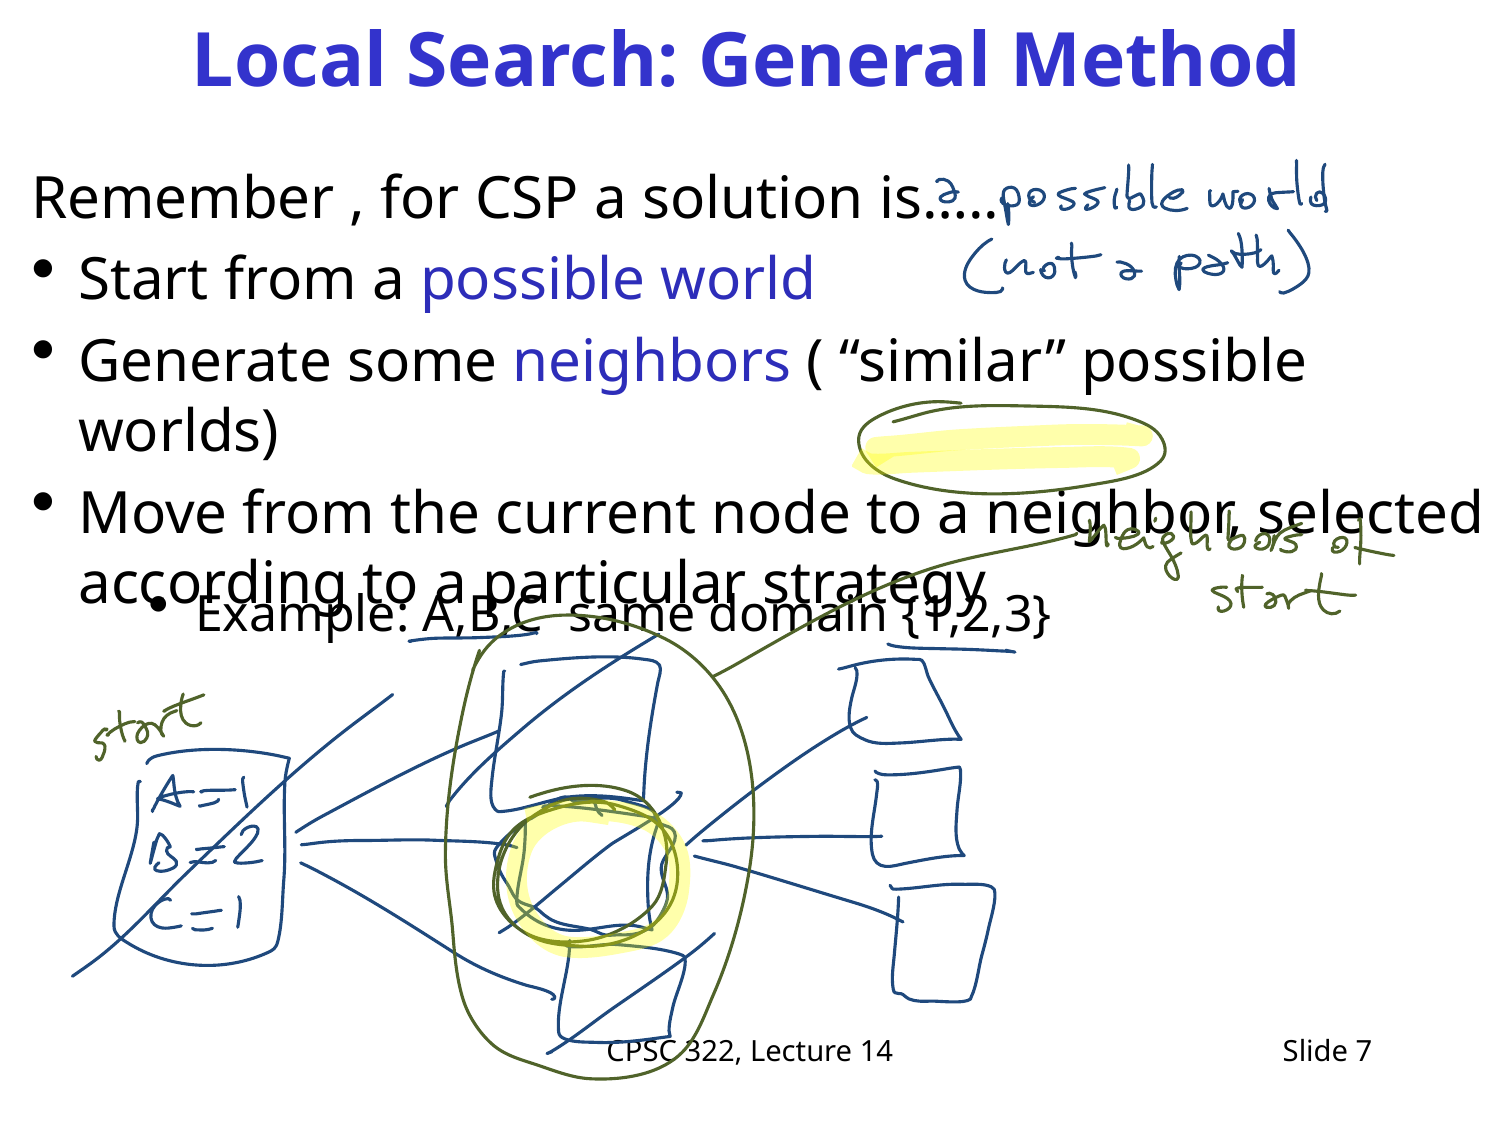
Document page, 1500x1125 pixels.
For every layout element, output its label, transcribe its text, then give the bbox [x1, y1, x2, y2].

title Local Search: General Method [46, 0, 1448, 113]
footer CPSC 322, Lecture 14 [512, 1024, 988, 1101]
slide_number Slide 7 [1074, 1024, 1388, 1101]
list Remember , for CSP a solution is….. Start from a possible world Generate some neighbors ( “similar” possible worlds) Move from the current node to a neighbor, selected according to a particular strategy [0, 152, 1500, 461]
text_box Example: A,B,C same domain {1,2,3} [58, 574, 907, 704]
text_box Example: A,B,C same domain {1,2,3} [716, 574, 1172, 704]
